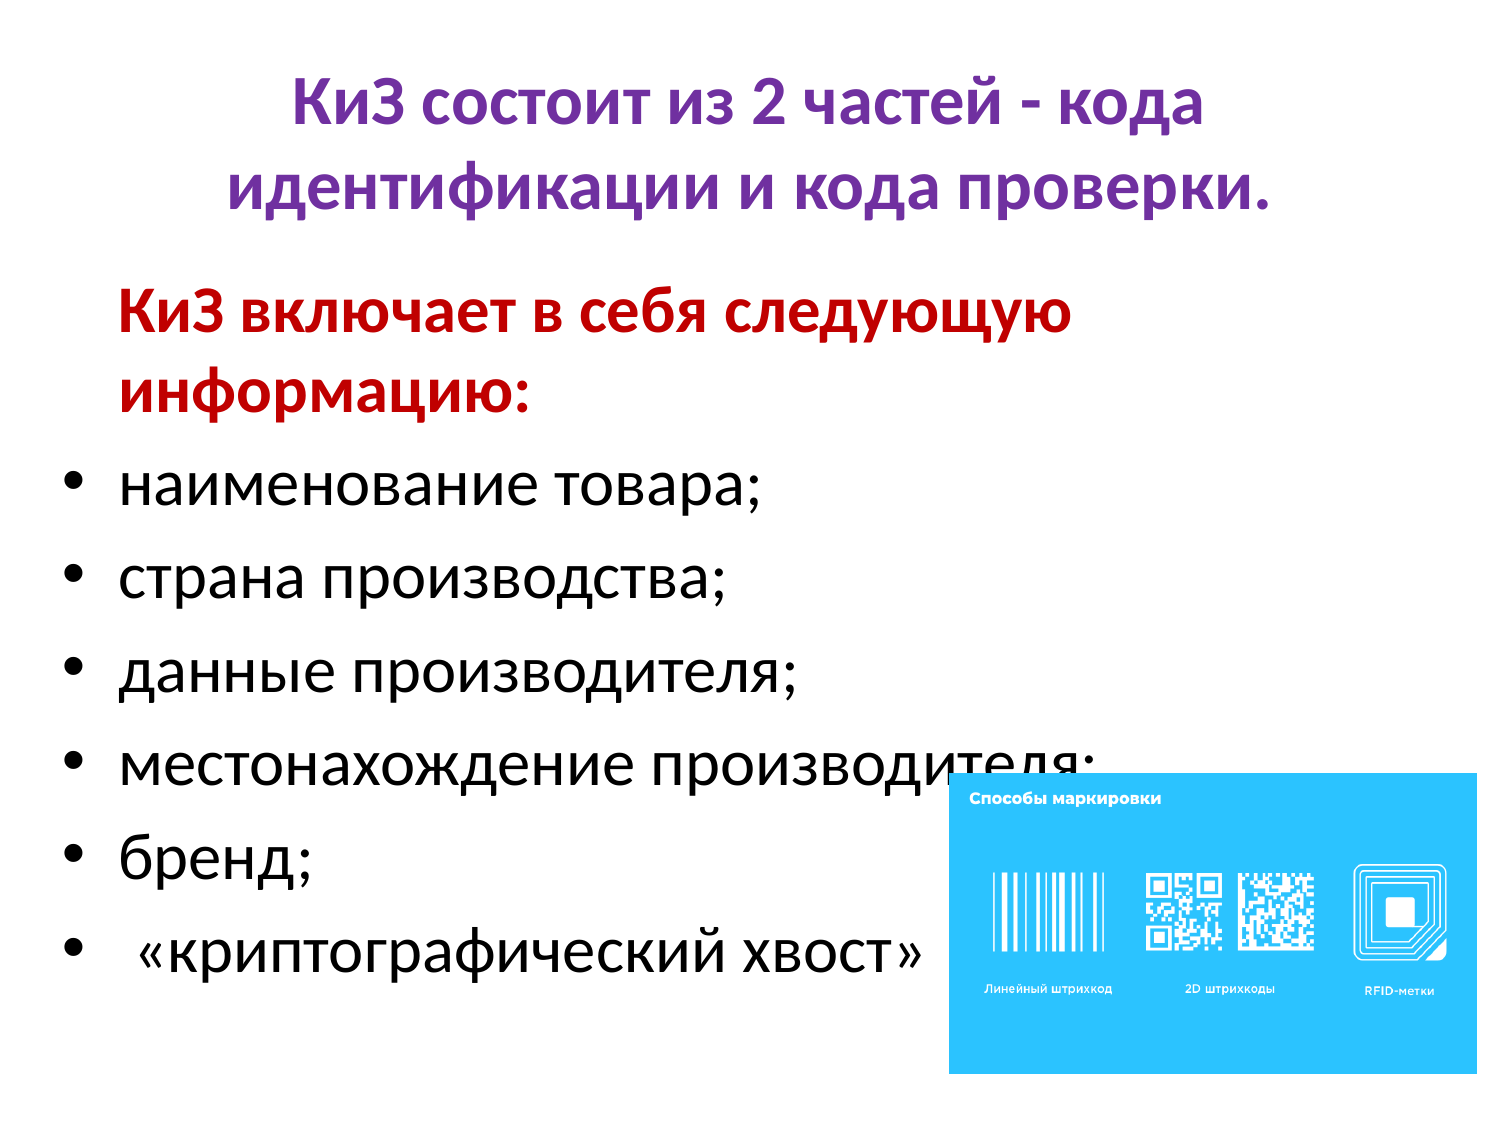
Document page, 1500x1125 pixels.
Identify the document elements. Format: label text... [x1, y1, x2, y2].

title КиЗ состоит из 2 частей - кода идентификации и кода проверки. [75, 45, 1425, 233]
list КиЗ включает в себя следующую информацию: наименование товара; страна производства; данные производителя; местонахождение производителя; бренд; «криптографический хвост» [46, 257, 1425, 1005]
picture [948, 773, 1477, 1074]
